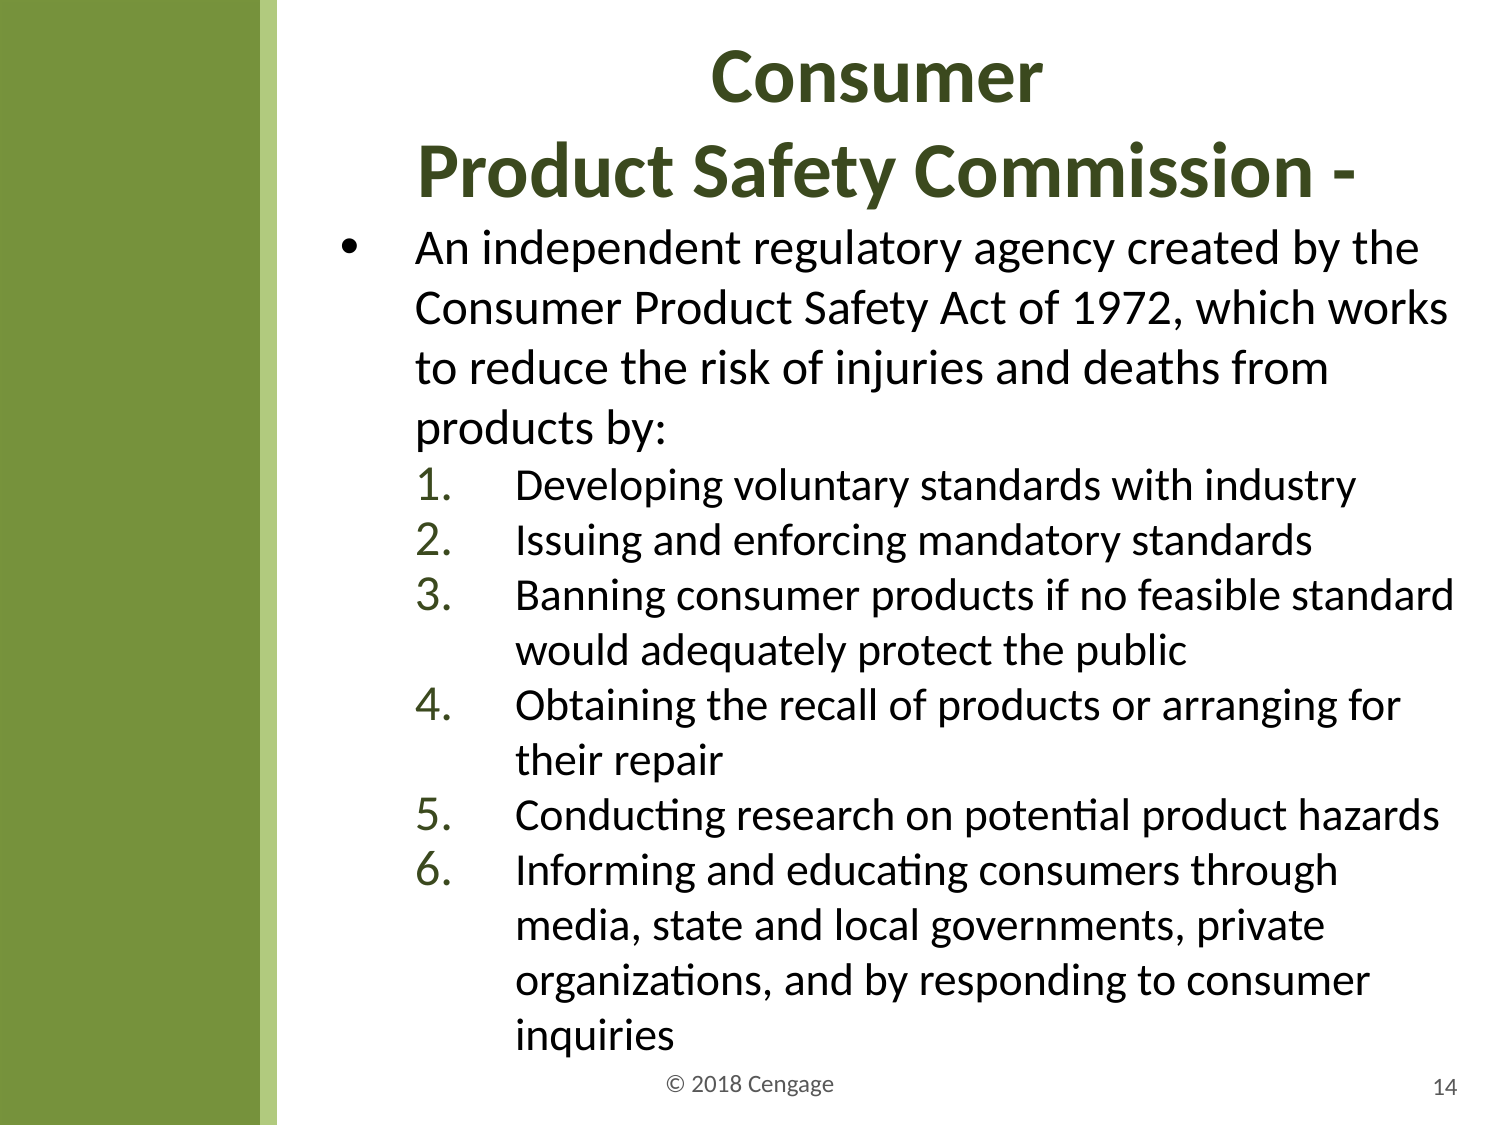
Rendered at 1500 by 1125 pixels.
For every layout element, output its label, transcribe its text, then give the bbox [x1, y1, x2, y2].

list An independent regulatory agency created by the Consumer Product Safety Act of 1972, which works to reduce the risk of injuries and deaths from products by: Developing voluntary standards with industry Issuing and enforcing mandatory standards Banning consumer products if no feasible standard would adequately protect the public Obtaining the recall of products or arranging for their repair Conducting research on potential product hazards Informing and educating consumers through media, state and local governments, private organizations, and by responding to consumer inquiries [324, 207, 1475, 1063]
title Consumer Product Safety Commission - [324, 24, 1450, 207]
